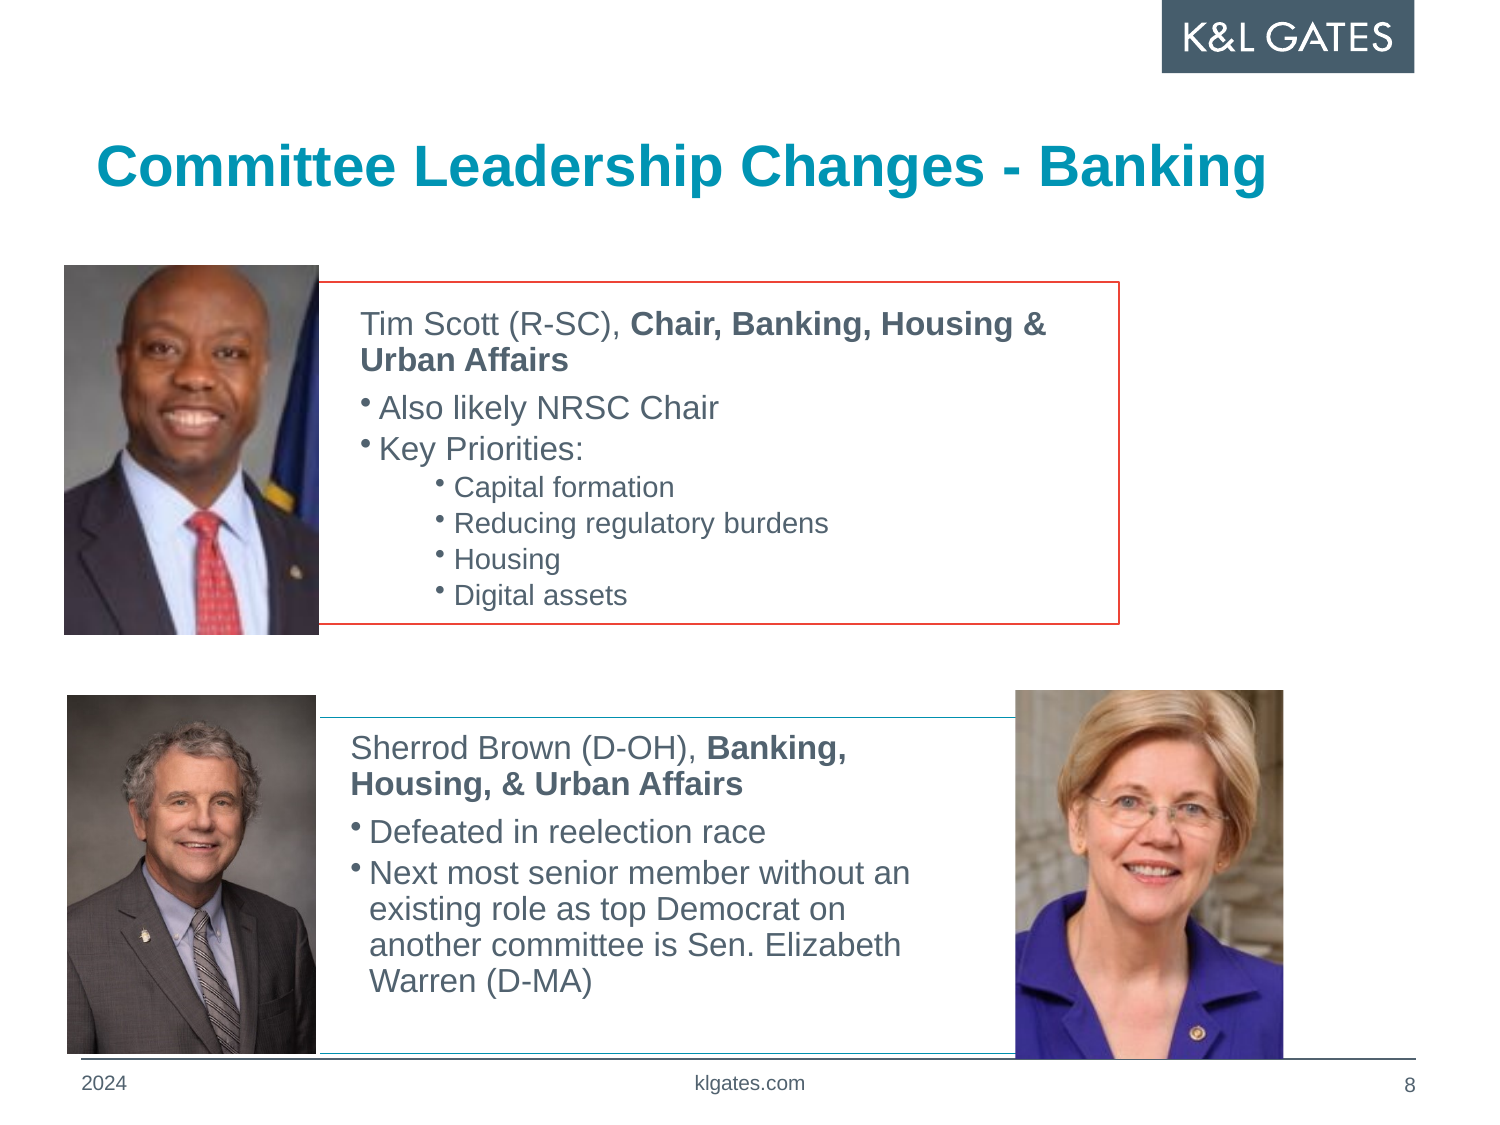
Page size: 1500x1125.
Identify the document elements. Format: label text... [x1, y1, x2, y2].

slide_number 7 [1065, 1063, 1416, 1104]
title Committee Leadership Changes - Banking [81, 128, 1419, 207]
text_box [62, 691, 320, 1058]
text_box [180, 281, 1120, 646]
picture [1015, 690, 1284, 1059]
footer klgates.com [512, 1072, 988, 1103]
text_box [180, 717, 1012, 1064]
slide_number 2024 [81, 1062, 432, 1103]
picture [64, 265, 319, 636]
